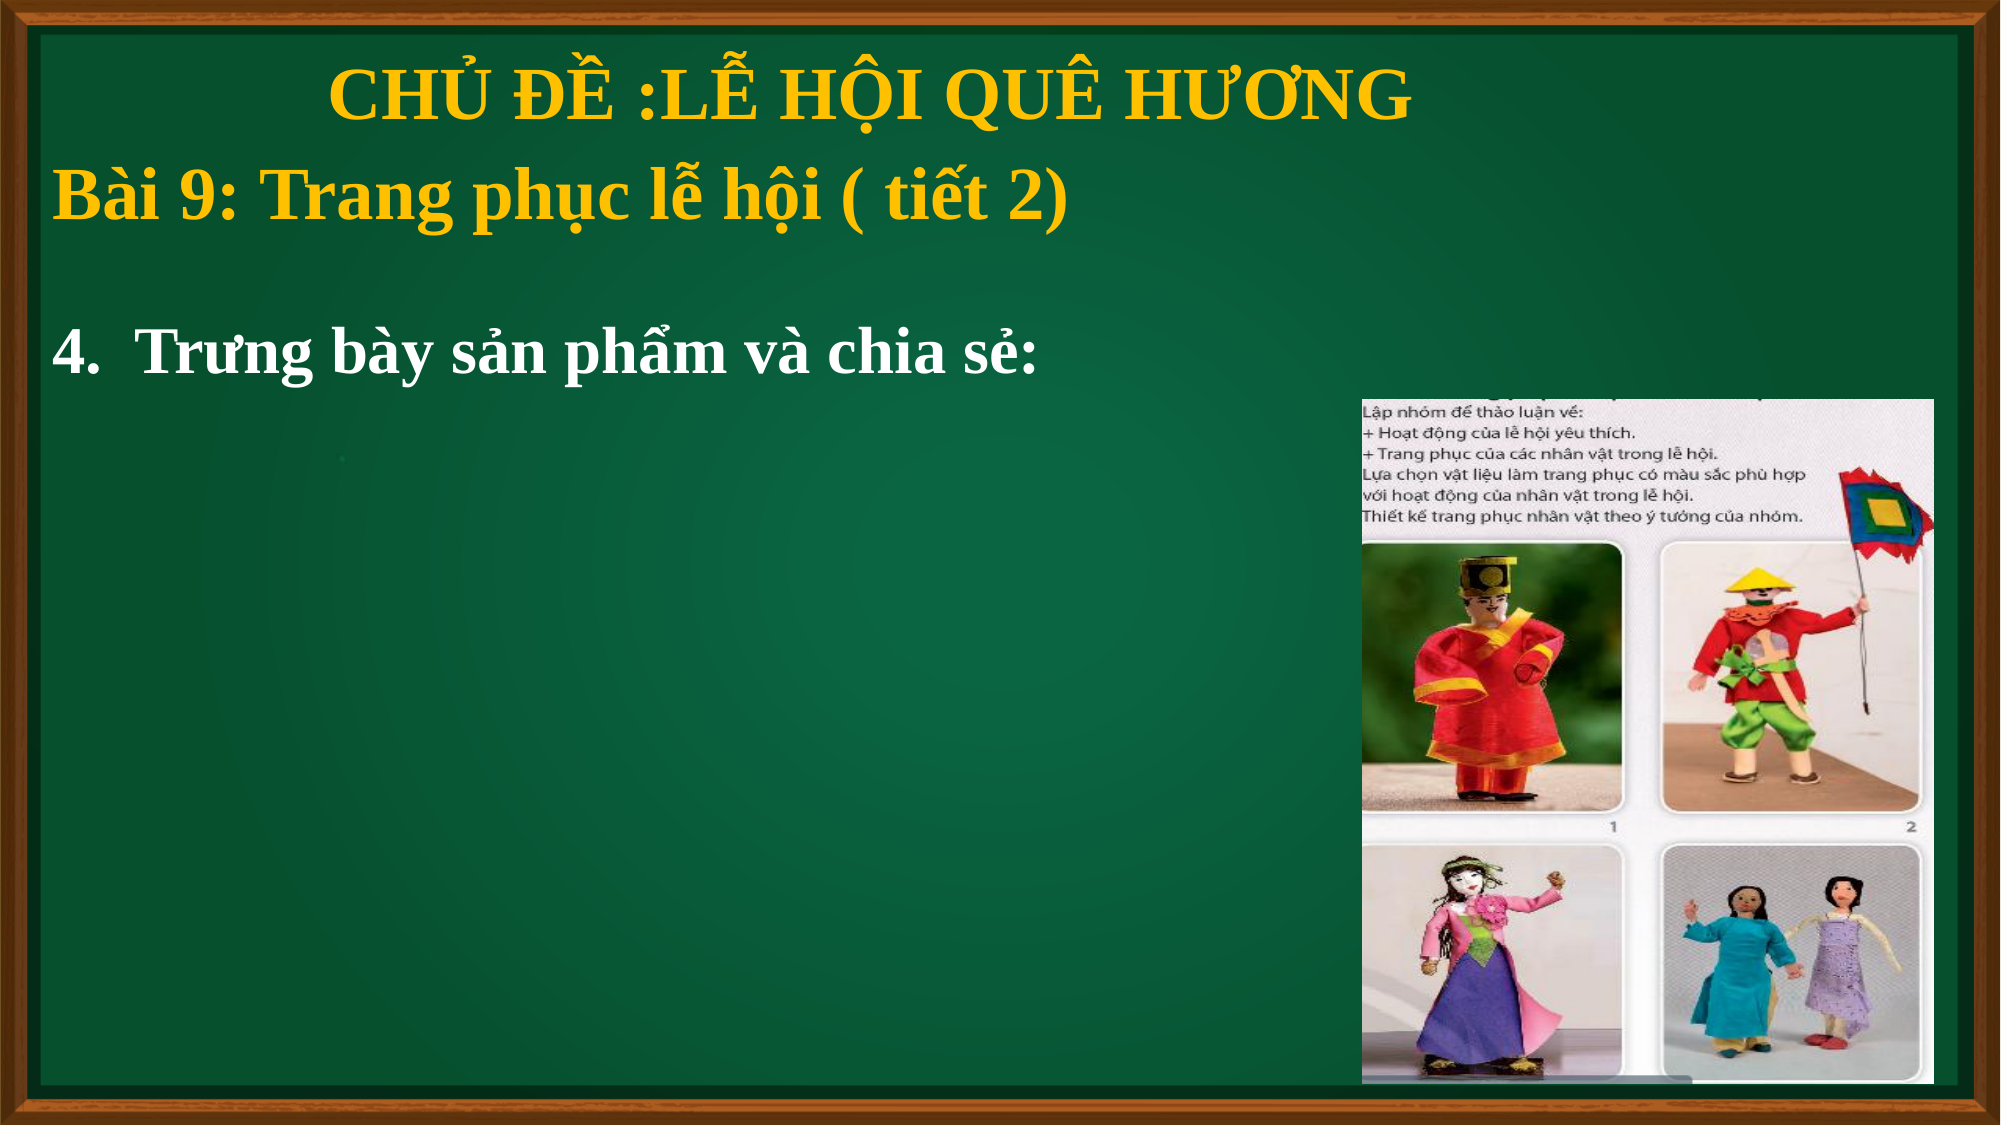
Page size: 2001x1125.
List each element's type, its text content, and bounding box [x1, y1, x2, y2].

text_box CHỦ ĐỀ :LỄ HỘI QUÊ HƯƠNG [312, 37, 1638, 233]
text_box 4. Trưng bày sản phẩm và chia sẻ: [37, 299, 1350, 475]
text_box Bài 9: Trang phục lễ hội ( tiết 2) [37, 137, 1300, 243]
picture [0, 0, 2001, 1125]
